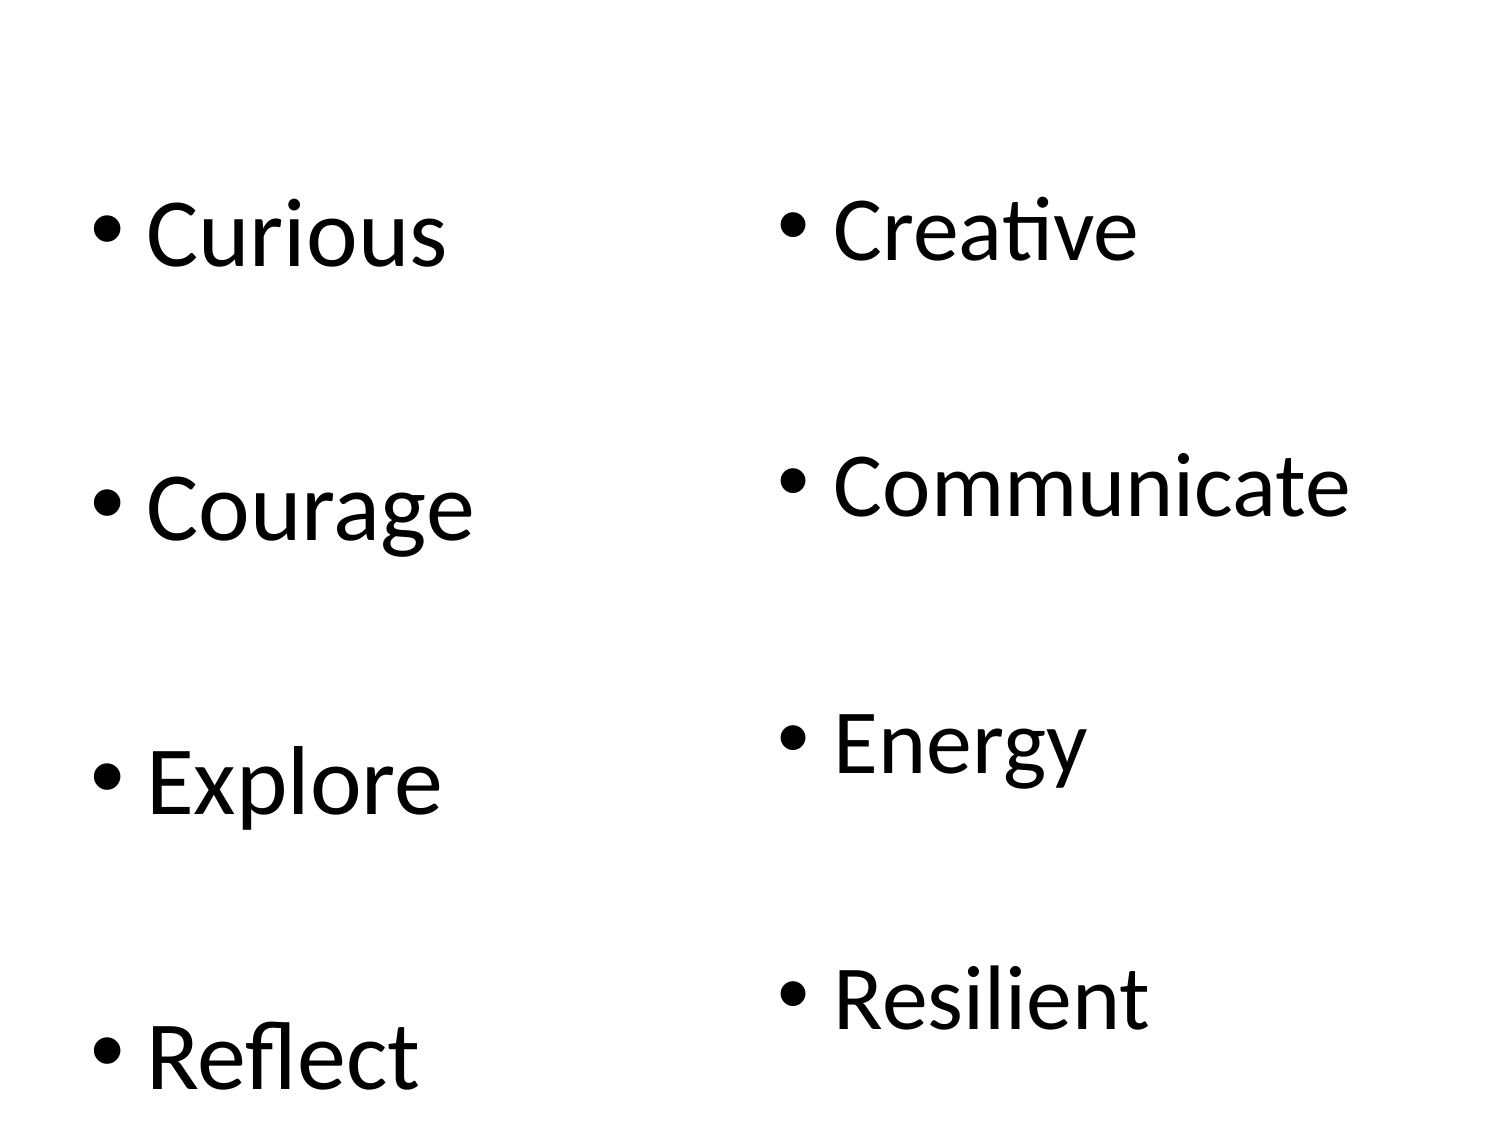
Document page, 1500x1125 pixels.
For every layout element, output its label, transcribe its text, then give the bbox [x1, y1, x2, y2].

list Creative Communicate Energy Resilient [762, 160, 1425, 1118]
list Curious Courage Explore Reflect [75, 160, 738, 1118]
